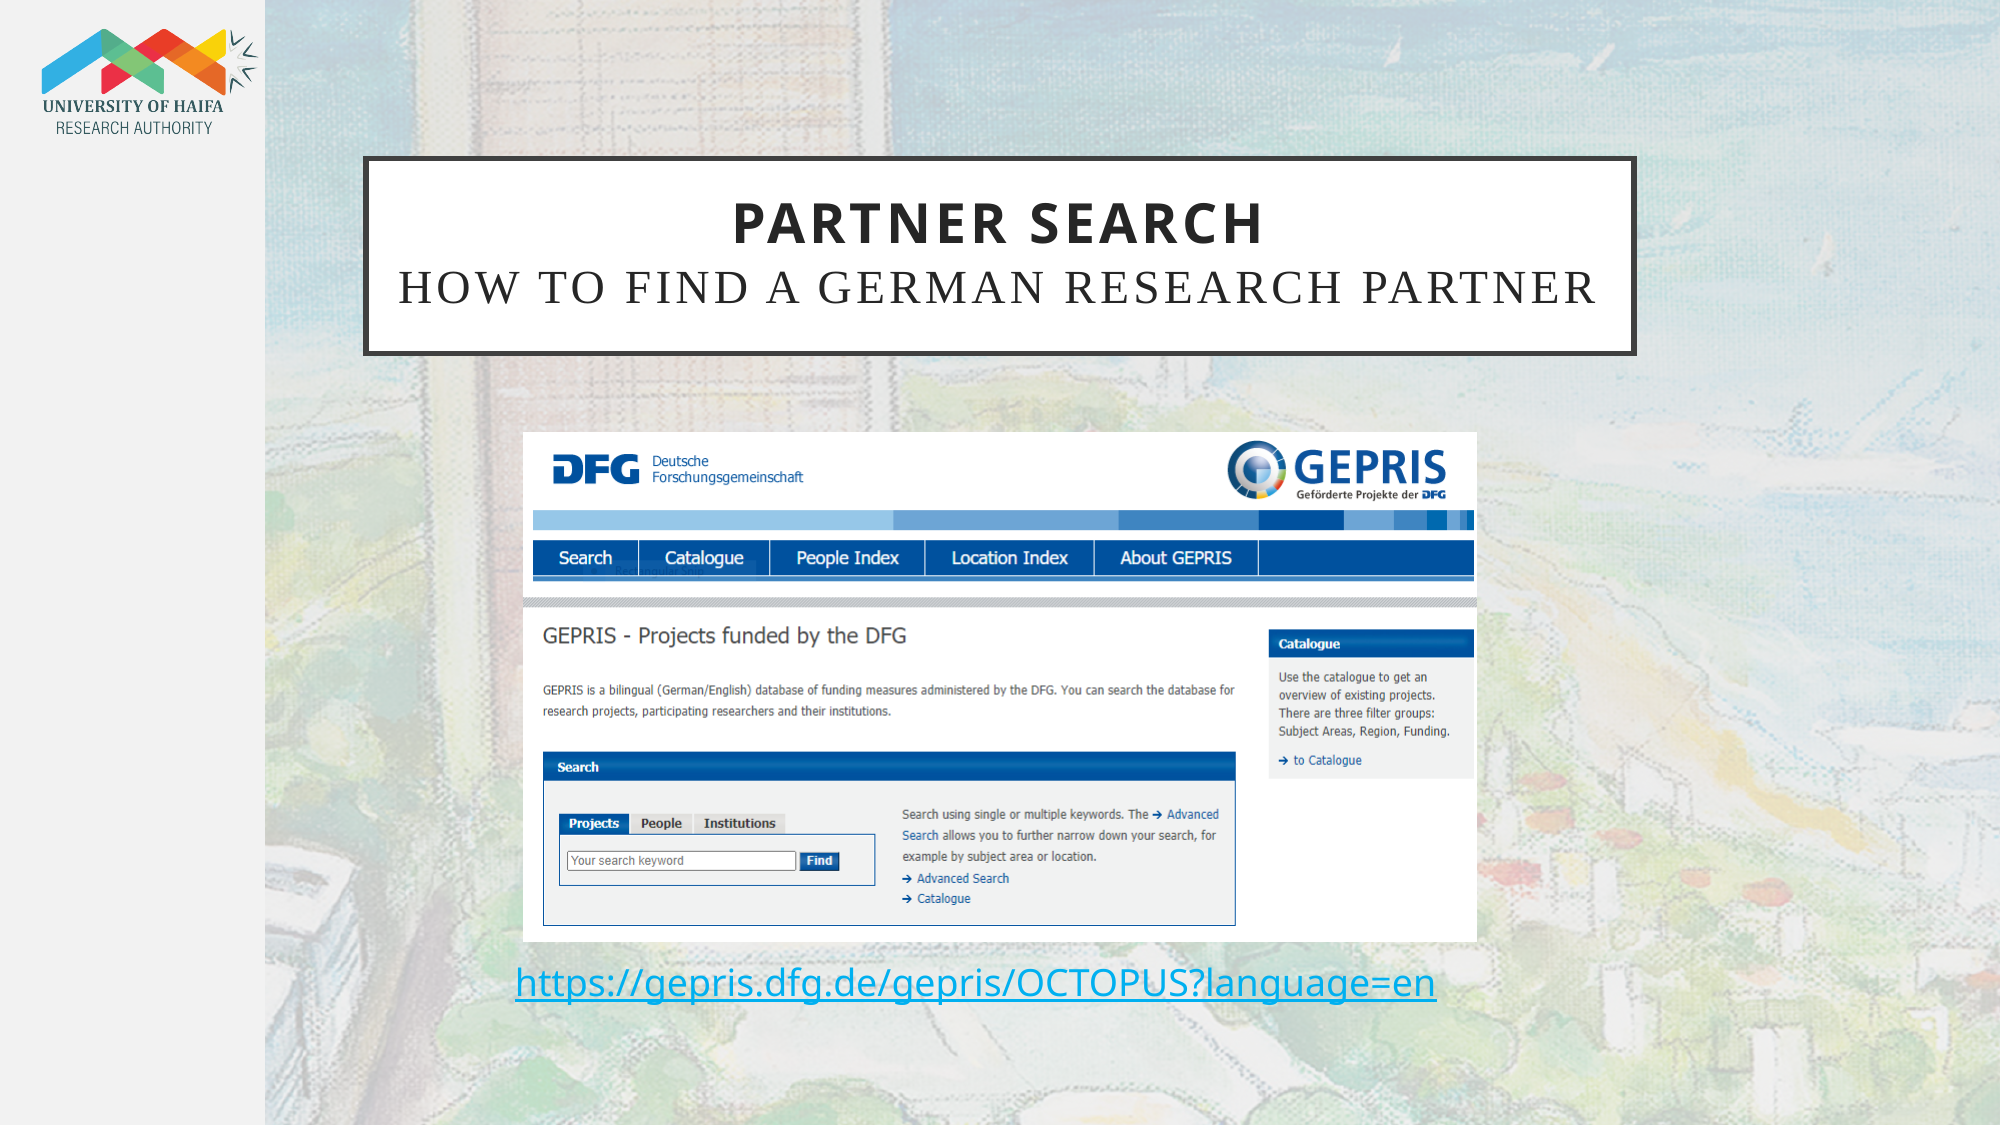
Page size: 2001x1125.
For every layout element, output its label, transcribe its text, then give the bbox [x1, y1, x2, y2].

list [523, 432, 1477, 942]
title Partner search how to find a German research partner [363, 156, 1637, 356]
picture [0, 27, 275, 141]
text_box https://gepris.dfg.de/gepris/OCTOPUS?language=en [500, 951, 1501, 1018]
